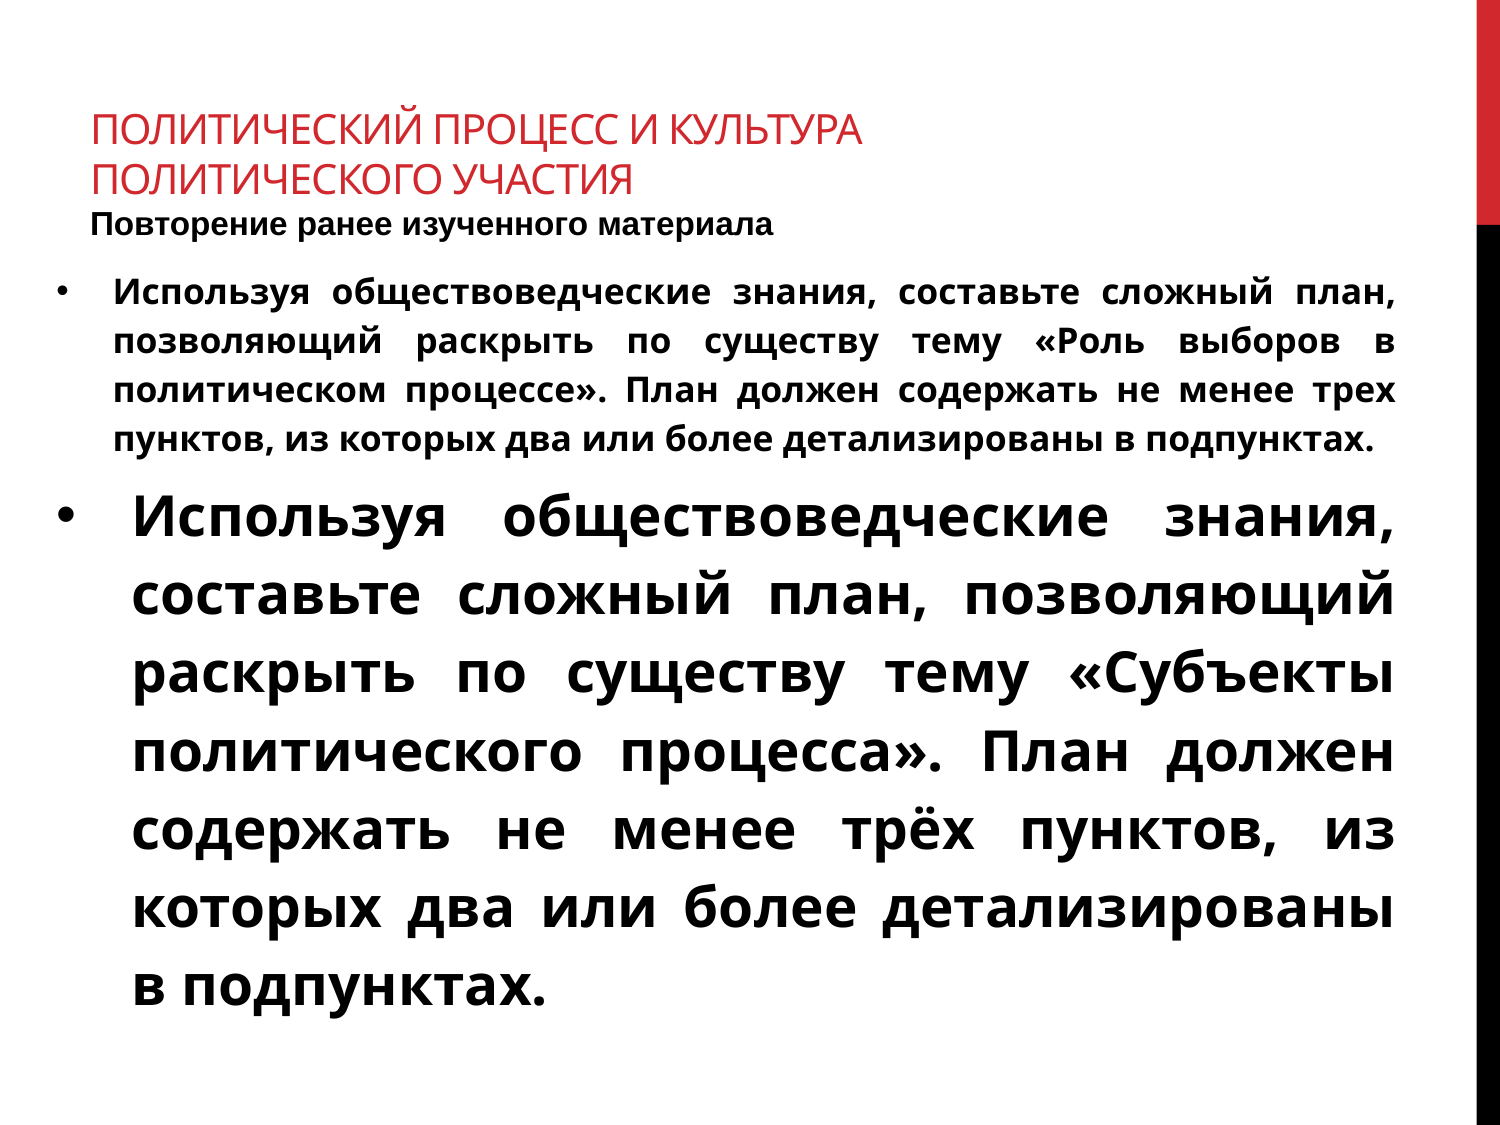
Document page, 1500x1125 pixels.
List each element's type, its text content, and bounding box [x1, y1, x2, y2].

list Используя обществоведческие знания, составьте сложный план, позволяющий раскрыть по существу тему «Роль выборов в политическом процессе». План должен содержать не менее трех пунктов, из которых два или более детализированы в подпунктах. Используя обществоведческие знания, составьте сложный план, позволяющий раскрыть по существу тему «Субъекты политического процесса». План должен содержать не менее трёх пунктов, из которых два или более детализированы в подпунктах. [41, 255, 1412, 1071]
title Политический процесс и культура политического участия Повторение ранее изученного материала [75, 25, 1025, 250]
